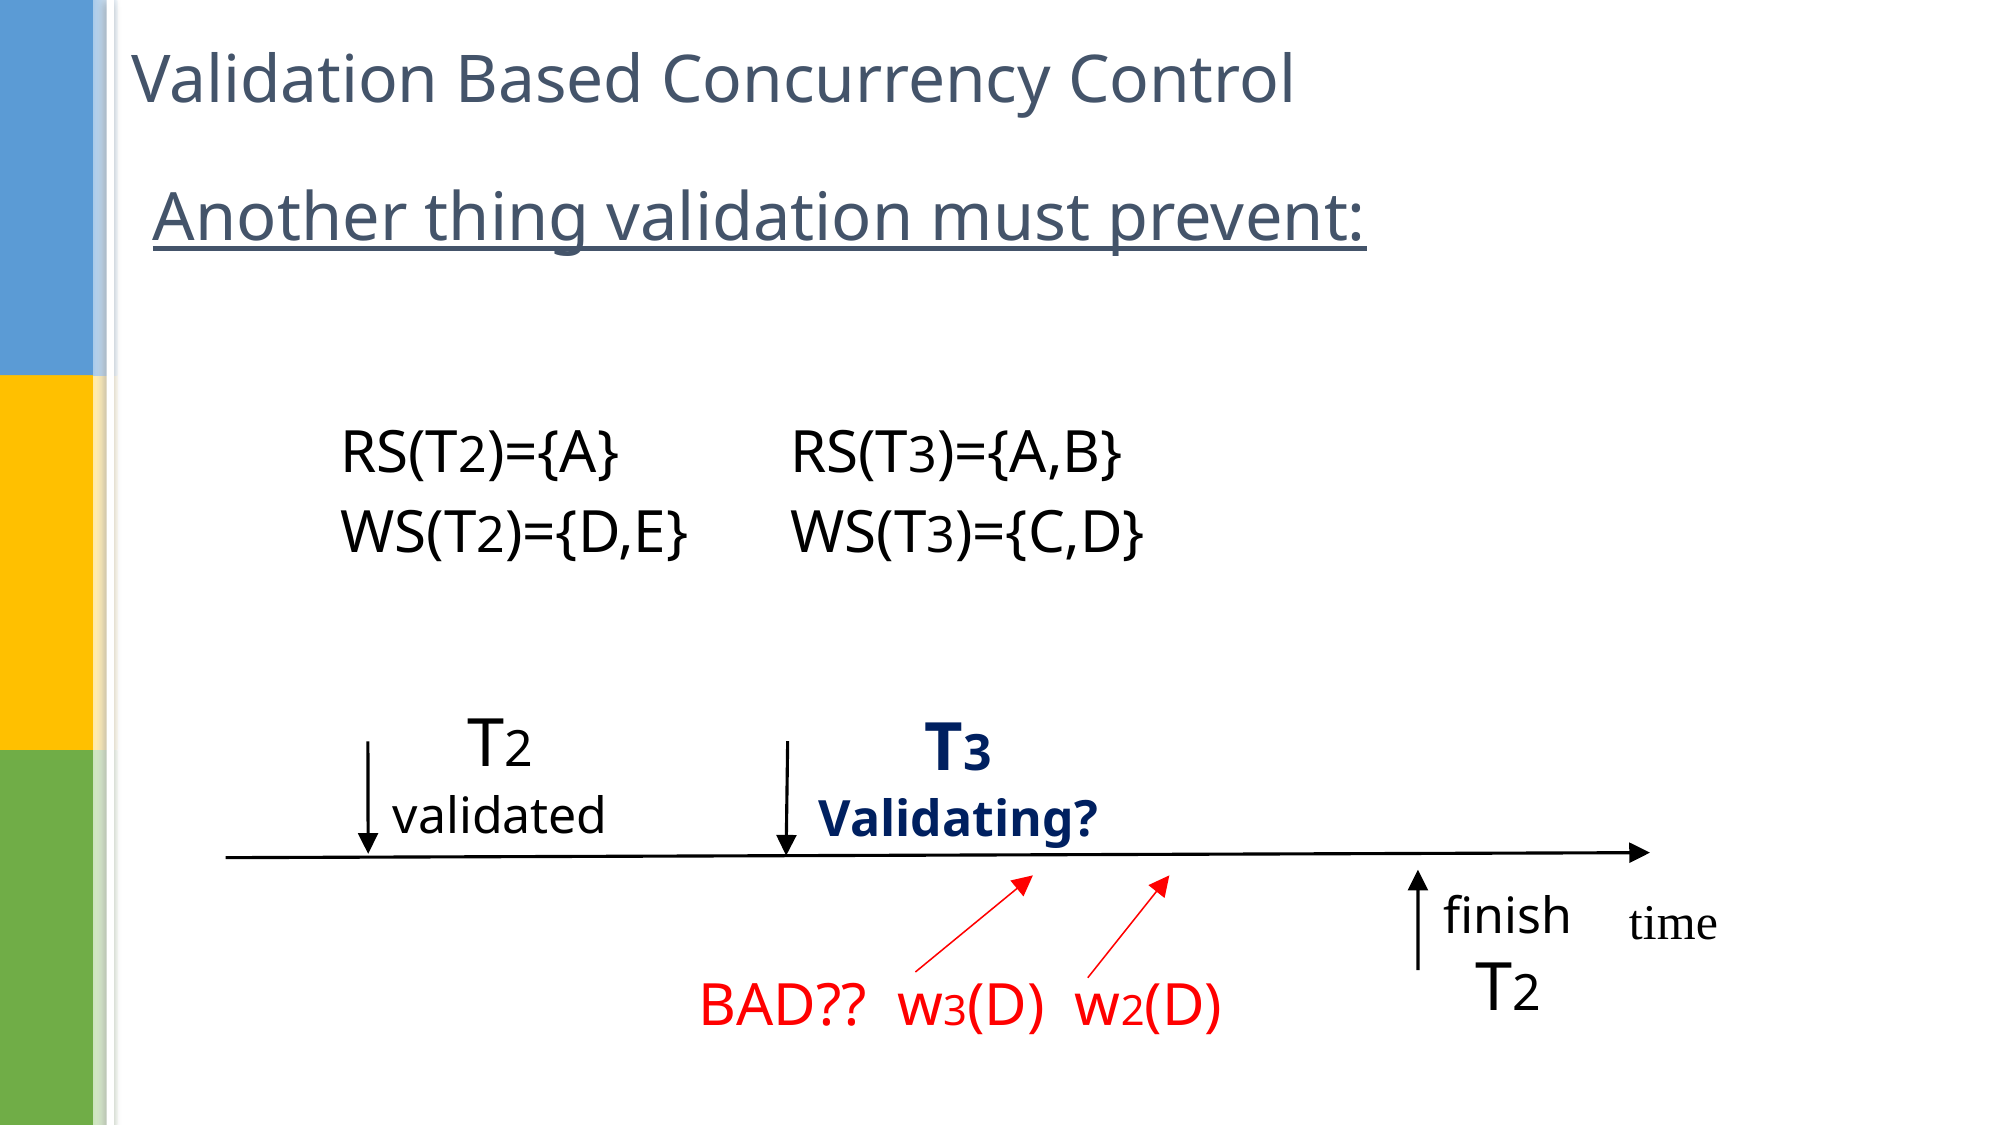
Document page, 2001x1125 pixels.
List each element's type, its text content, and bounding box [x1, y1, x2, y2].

text_box time [1614, 882, 1733, 958]
text_box [787, 842, 1650, 864]
text_box [776, 741, 797, 856]
text_box T3 Validating? [803, 695, 1114, 852]
text_box [1407, 869, 1429, 971]
text_box [357, 741, 378, 854]
text_box finish T2 [1429, 876, 1588, 1031]
text_box RS(T2)={A} RS(T3)={A,B} WS(T2)={D,E} WS(T3)={C,D} [137, 414, 1413, 641]
text_box Another thing validation must prevent: [137, 142, 1413, 286]
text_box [663, 874, 1259, 1046]
text_box T2 validated [378, 692, 623, 849]
title Validation Based Concurrency Control [116, 29, 1947, 124]
